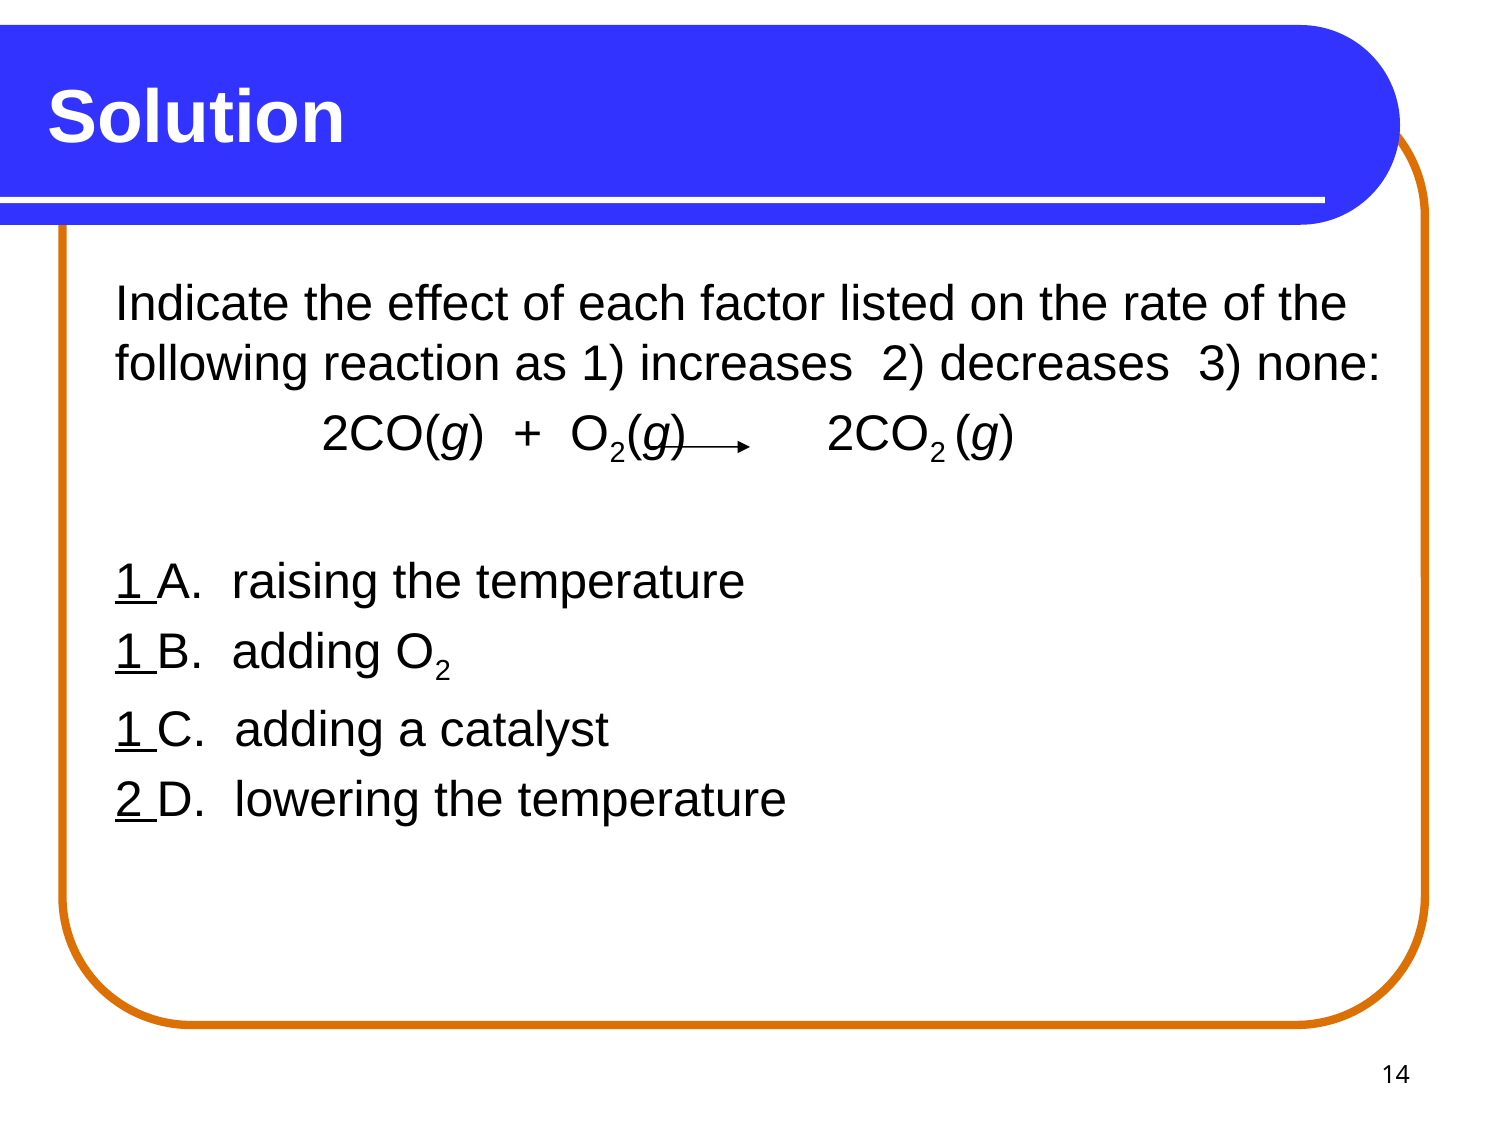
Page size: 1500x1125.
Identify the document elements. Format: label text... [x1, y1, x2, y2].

slide_number 14 [1074, 1025, 1425, 1100]
list Indicate the effect of each factor listed on the rate of the following reaction as 1) increases 2) decreases 3) none: 2CO(g) + O2(g) 2CO2 (g) 1 A. raising the temperature 1 B. adding O2 1 C. adding a catalyst 2 D. lowering the temperature [99, 262, 1400, 988]
title Solution [32, 37, 1347, 188]
text_box [649, 440, 751, 454]
